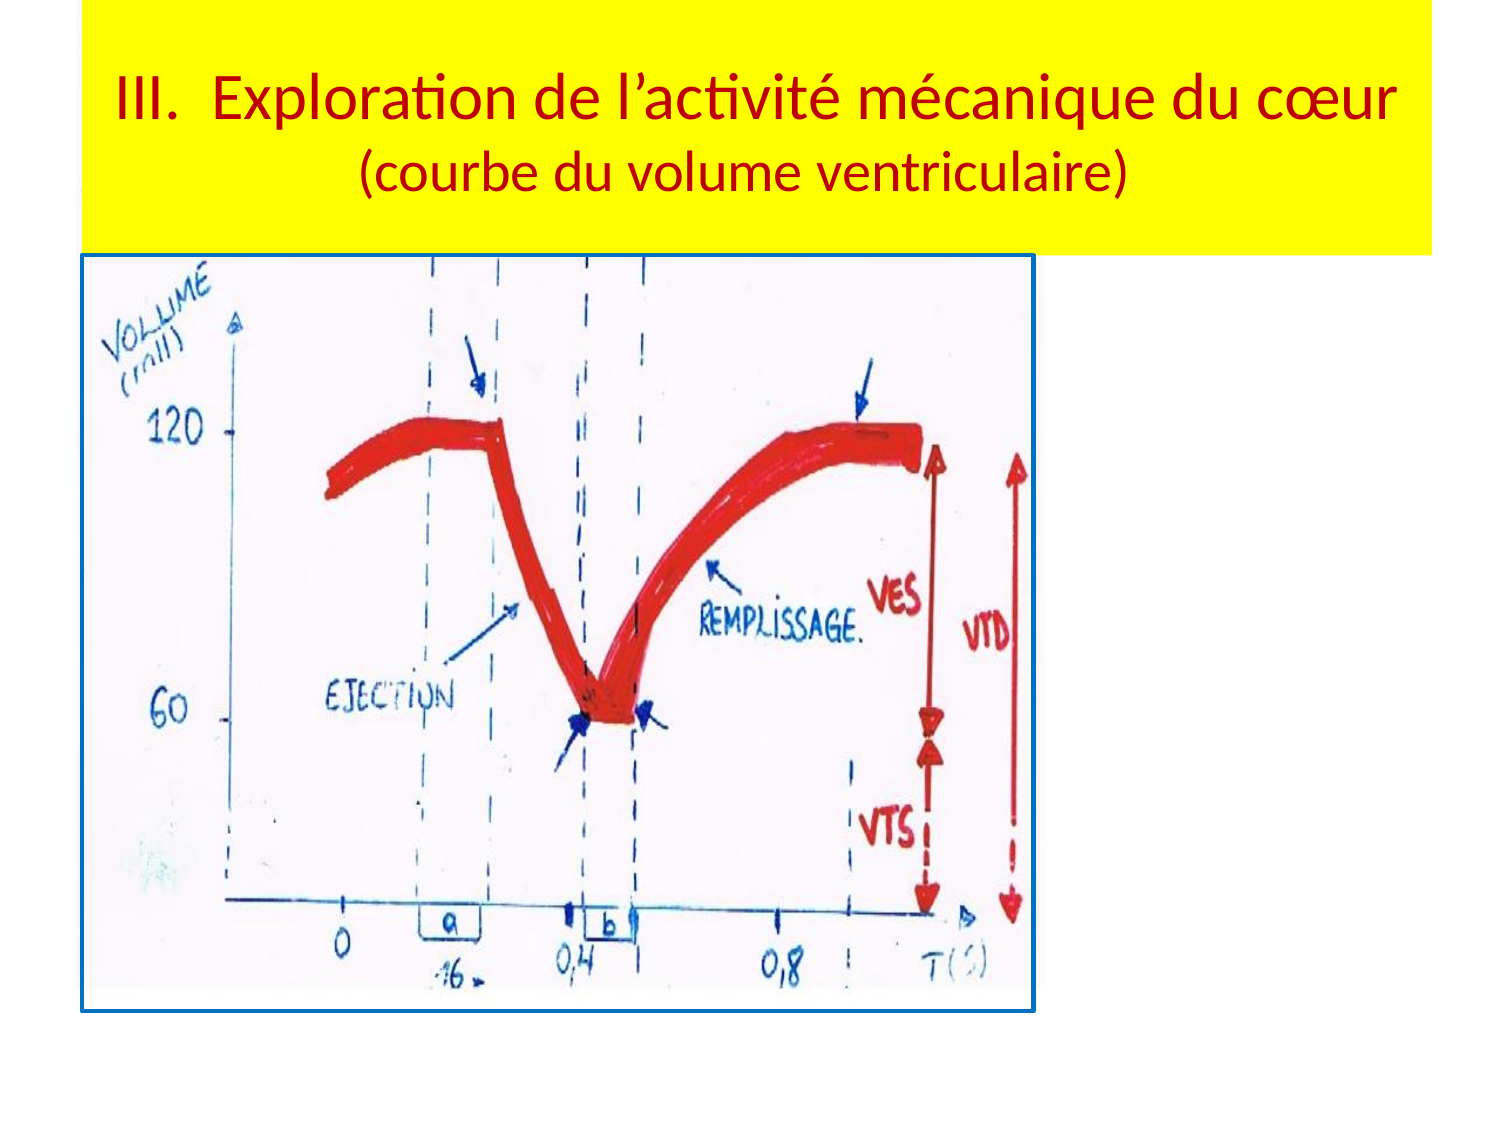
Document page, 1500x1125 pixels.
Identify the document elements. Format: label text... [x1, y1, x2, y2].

title III. Exploration de l’activité mécanique du cœur (courbe du volume ventriculaire) [1069, 0, 1432, 256]
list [64, 0, 1062, 1012]
